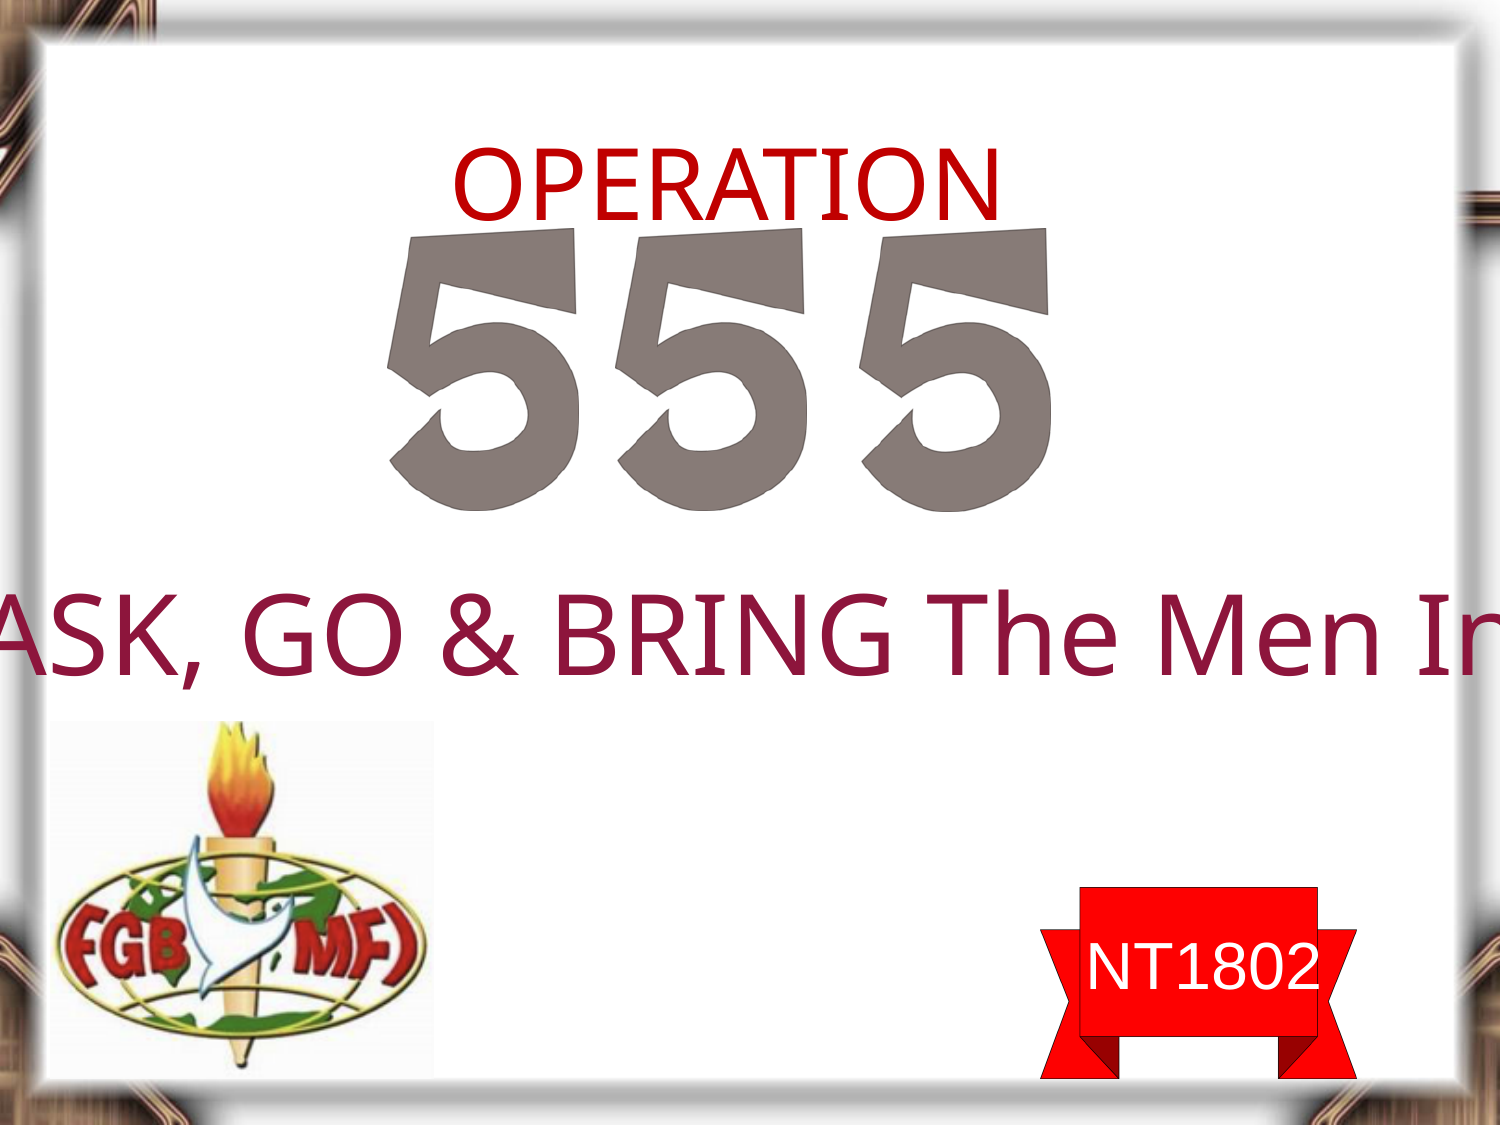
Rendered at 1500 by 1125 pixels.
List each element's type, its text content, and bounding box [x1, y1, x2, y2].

picture [0, 0, 1500, 555]
picture [0, 706, 1500, 1125]
text_box OPERATION [442, 113, 1015, 249]
text_box ASK, GO & BRING The Men In [0, 555, 1500, 706]
